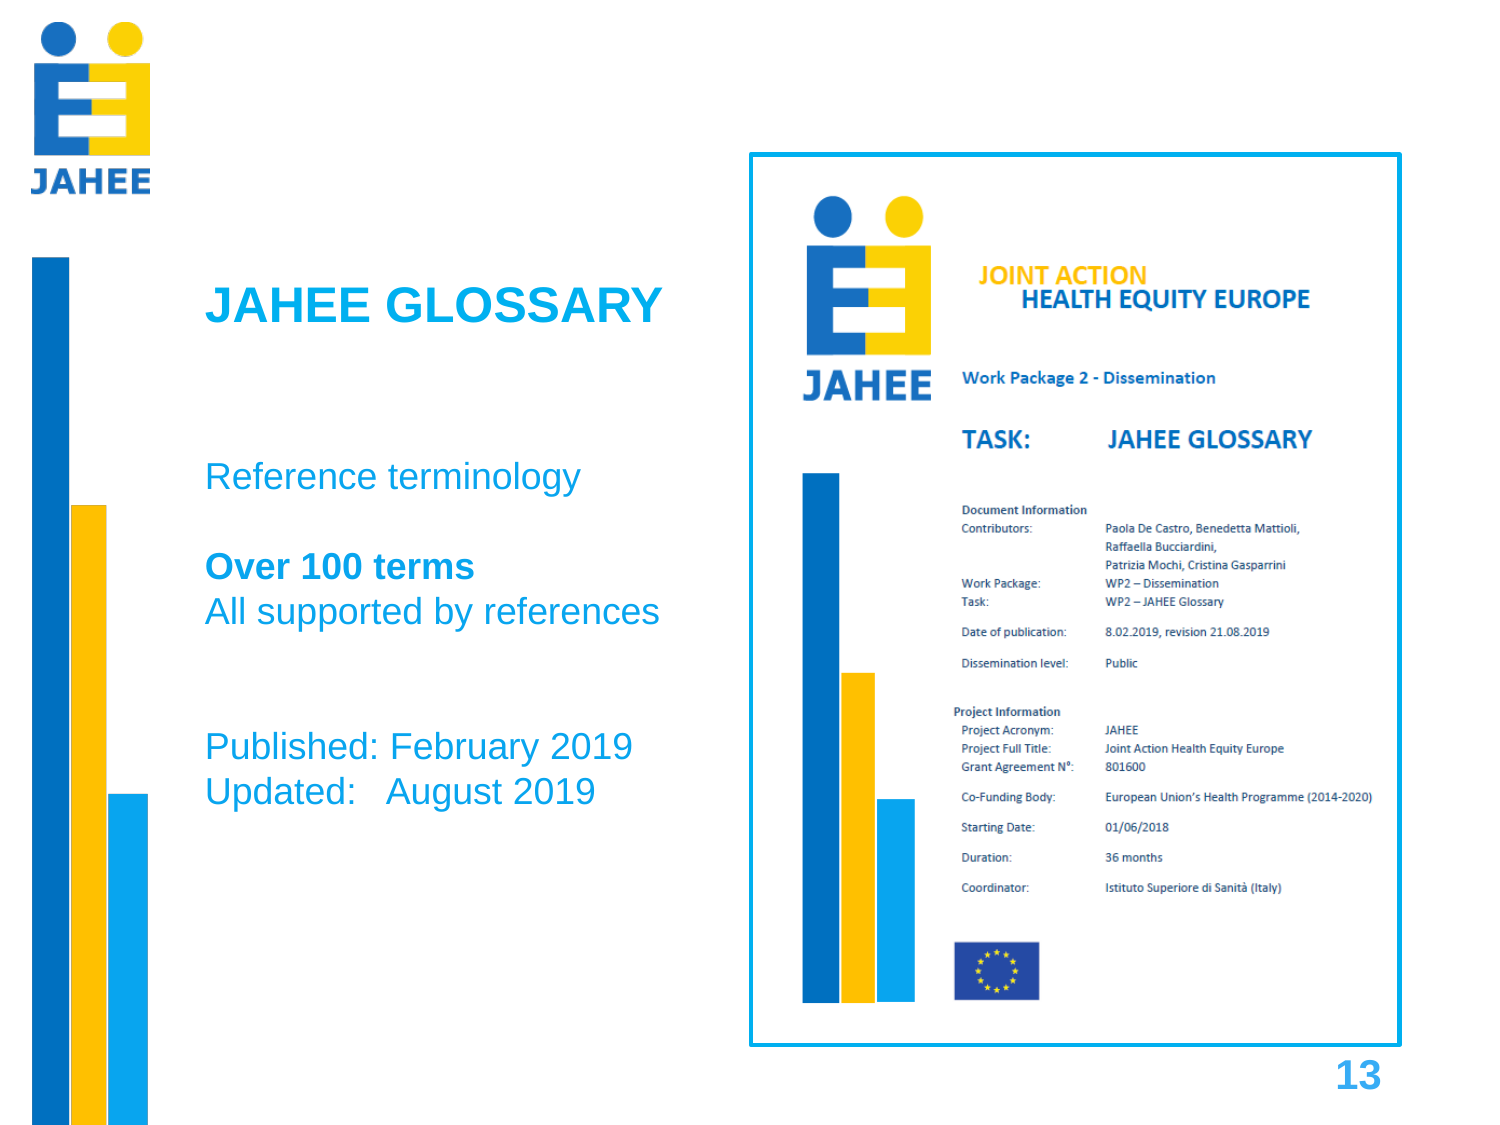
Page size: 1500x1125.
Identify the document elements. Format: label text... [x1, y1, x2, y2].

slide_number 13 [1059, 1050, 1397, 1103]
text_box JAHEE GLOSSARY Reference terminology Over 100 terms All supported by references Published: February 2019 Updated: August 2019 [190, 265, 679, 820]
picture [754, 158, 1396, 1042]
picture [31, 22, 150, 1125]
